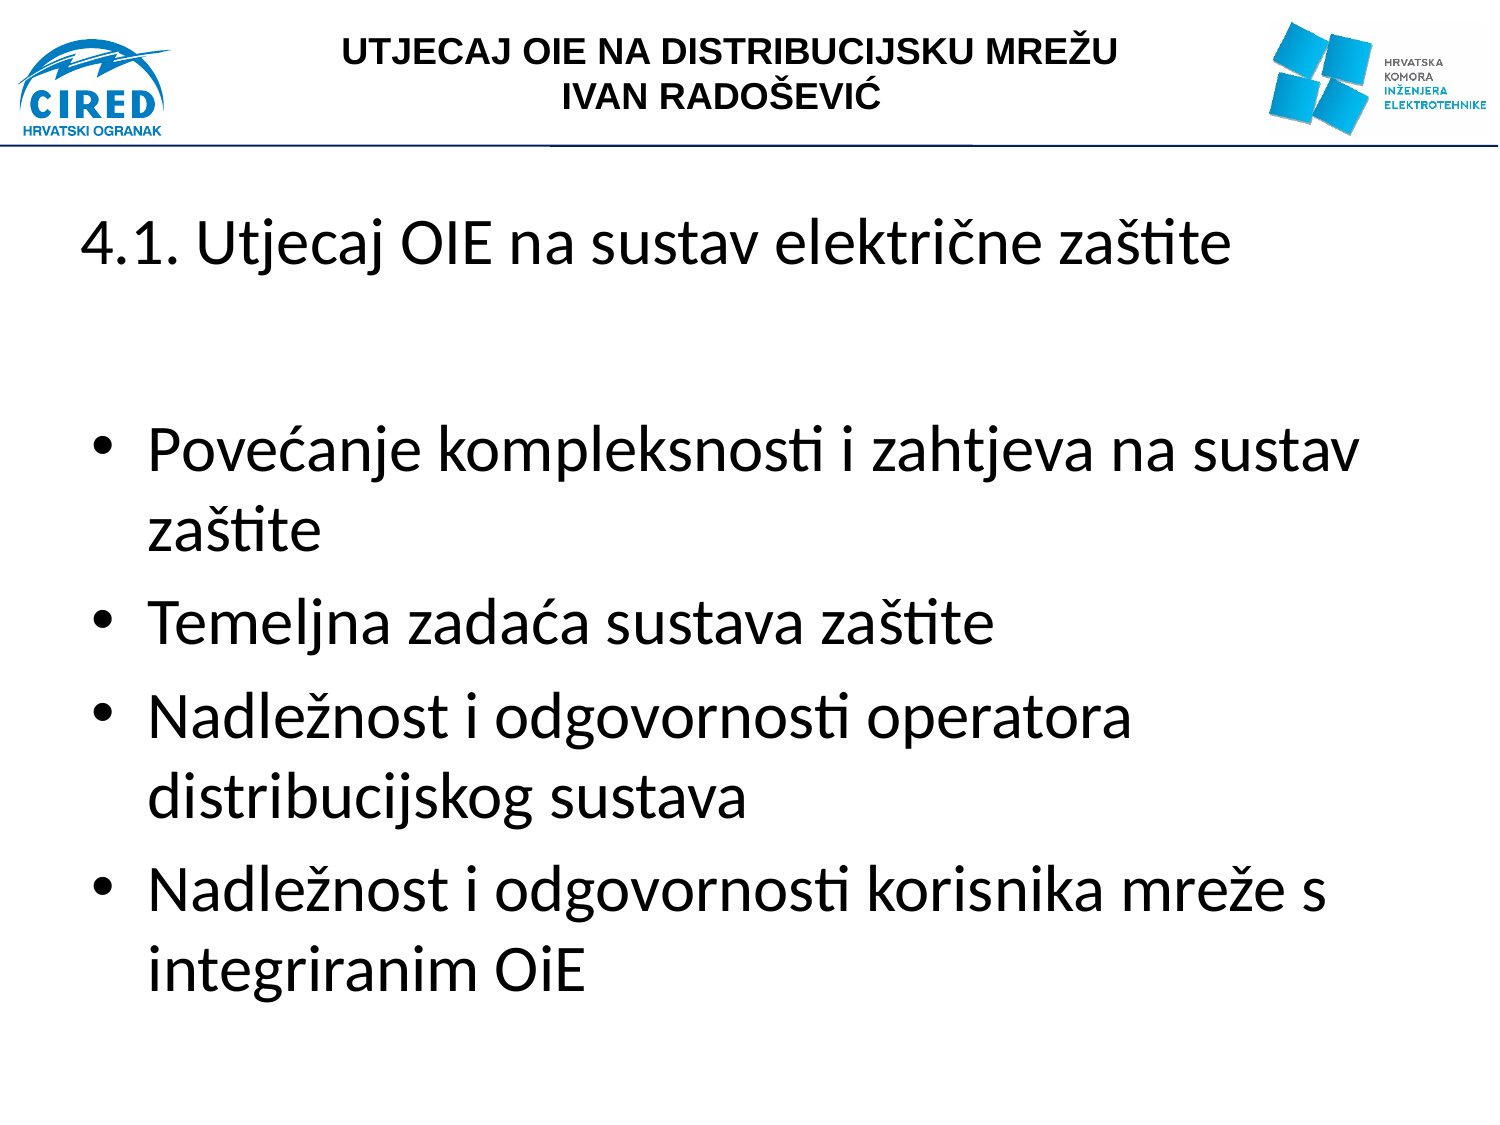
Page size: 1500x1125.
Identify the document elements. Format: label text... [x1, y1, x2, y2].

picture [17, 38, 172, 137]
picture [1269, 22, 1486, 137]
title 4.1. Utjecaj OIE na sustav električne zaštite [64, 184, 1415, 291]
text_box UTJECAJ OIE NA DISTRIBUCIJSKU MREŽU Ivan Radošević [172, 23, 1267, 137]
list Povećanje kompleksnosti i zahtjeva na sustav zaštite Temeljna zadaća sustava zaštite Nadležnost i odgovornosti operatora distribucijskog sustava Nadležnost i odgovornosti korisnika mreže s integriranim OiE [76, 397, 1415, 1106]
